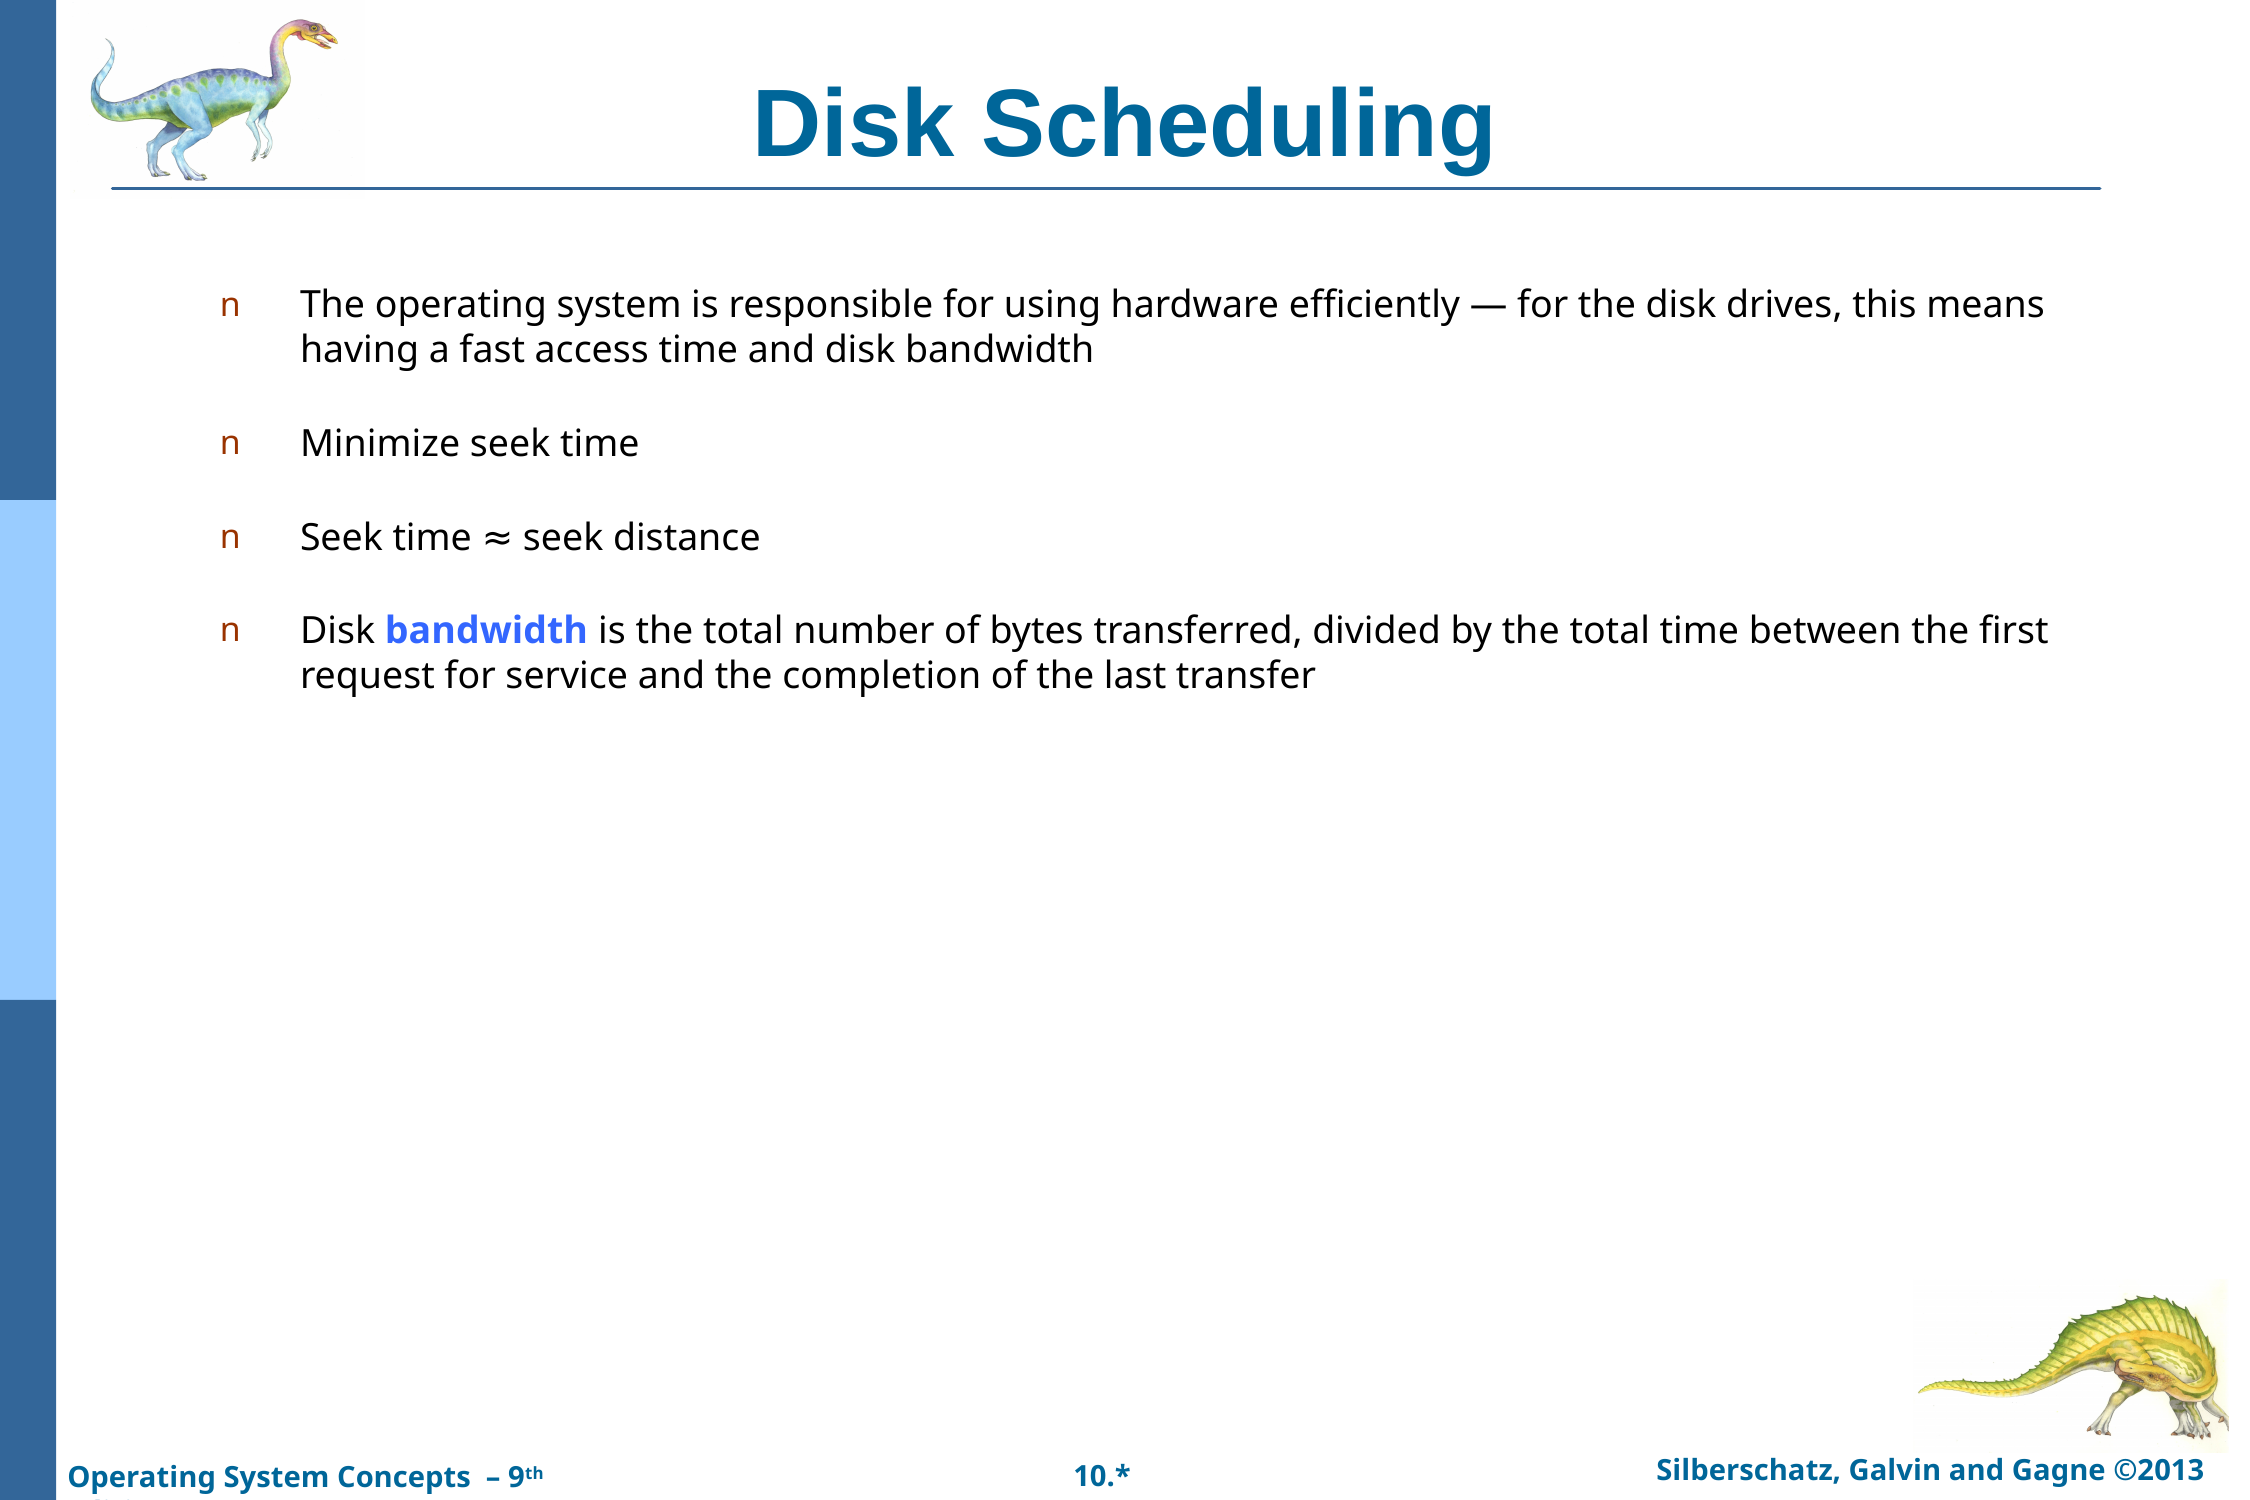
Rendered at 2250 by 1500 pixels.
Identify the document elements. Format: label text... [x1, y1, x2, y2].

picture [70, 0, 365, 199]
list The operating system is responsible for using hardware efficiently — for the disk drives, this means having a fast access time and disk bandwidth Minimize seek time Seek time ≈ seek distance Disk bandwidth is the total number of bytes transferred, divided by the total time between the first request for service and the completion of the last transfer [198, 269, 2092, 1396]
title Disk Scheduling [112, 60, 2138, 187]
picture [1913, 1279, 2229, 1453]
